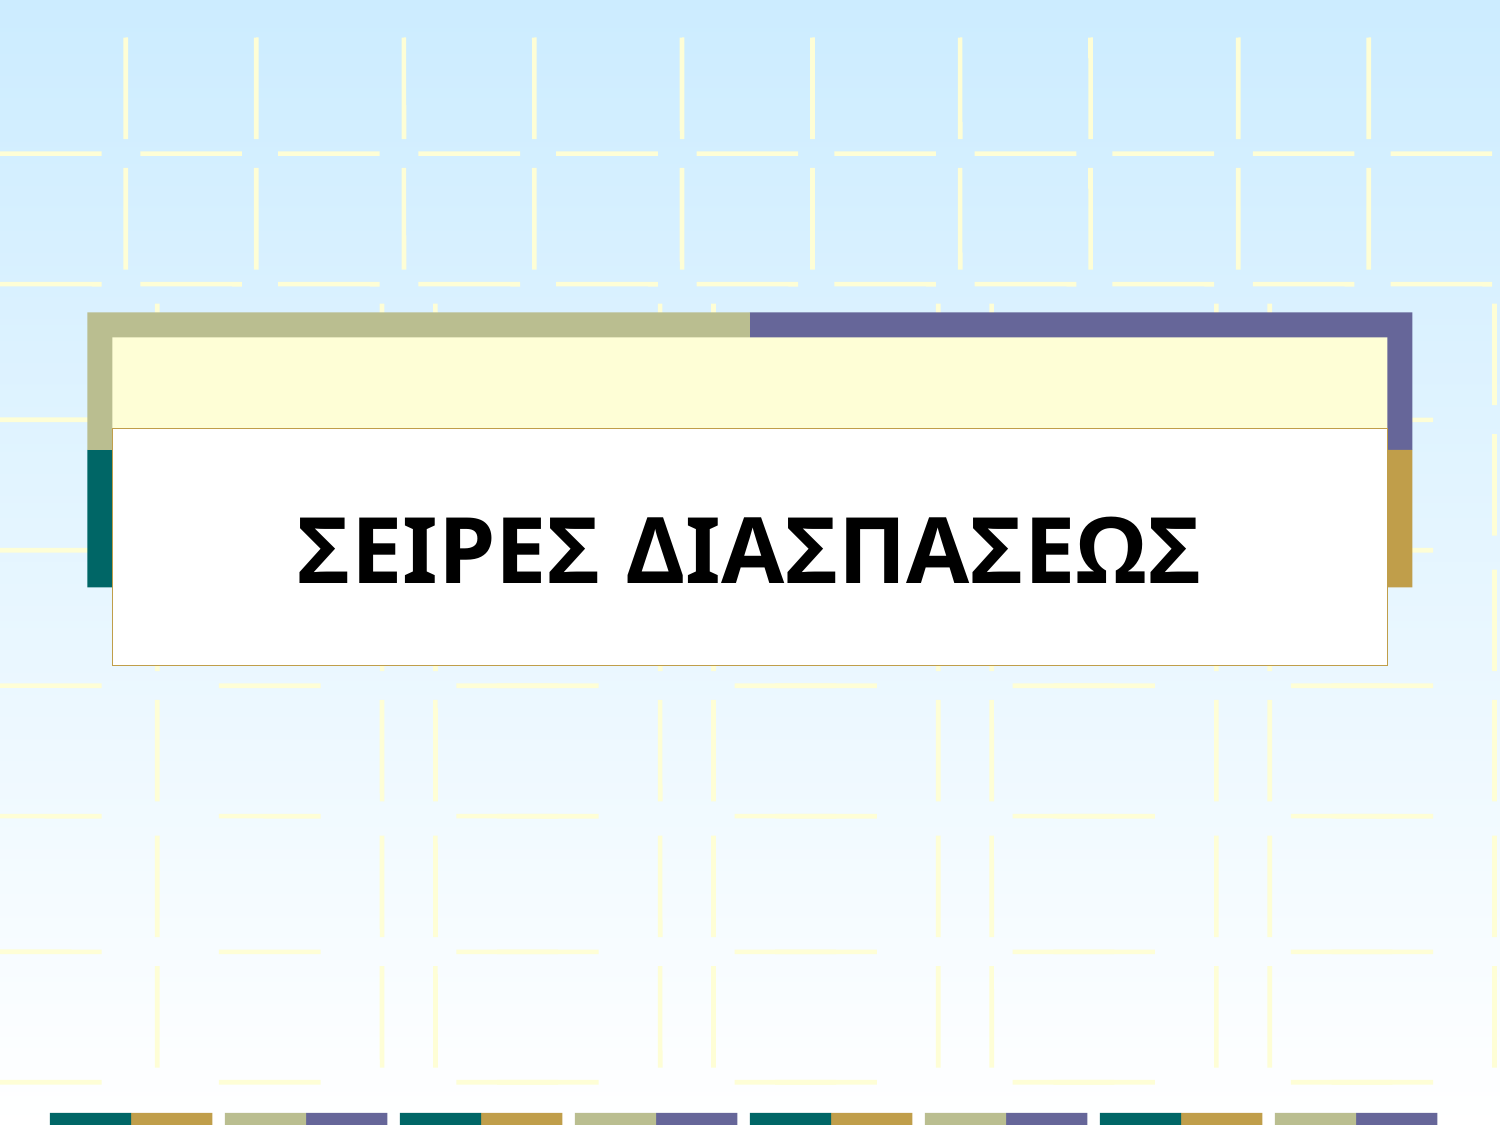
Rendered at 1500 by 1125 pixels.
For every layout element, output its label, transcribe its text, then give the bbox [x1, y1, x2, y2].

title ΣΕΙΡΕΣ ΔΙΑΣΠΑΣΕΩΣ [112, 428, 1388, 666]
